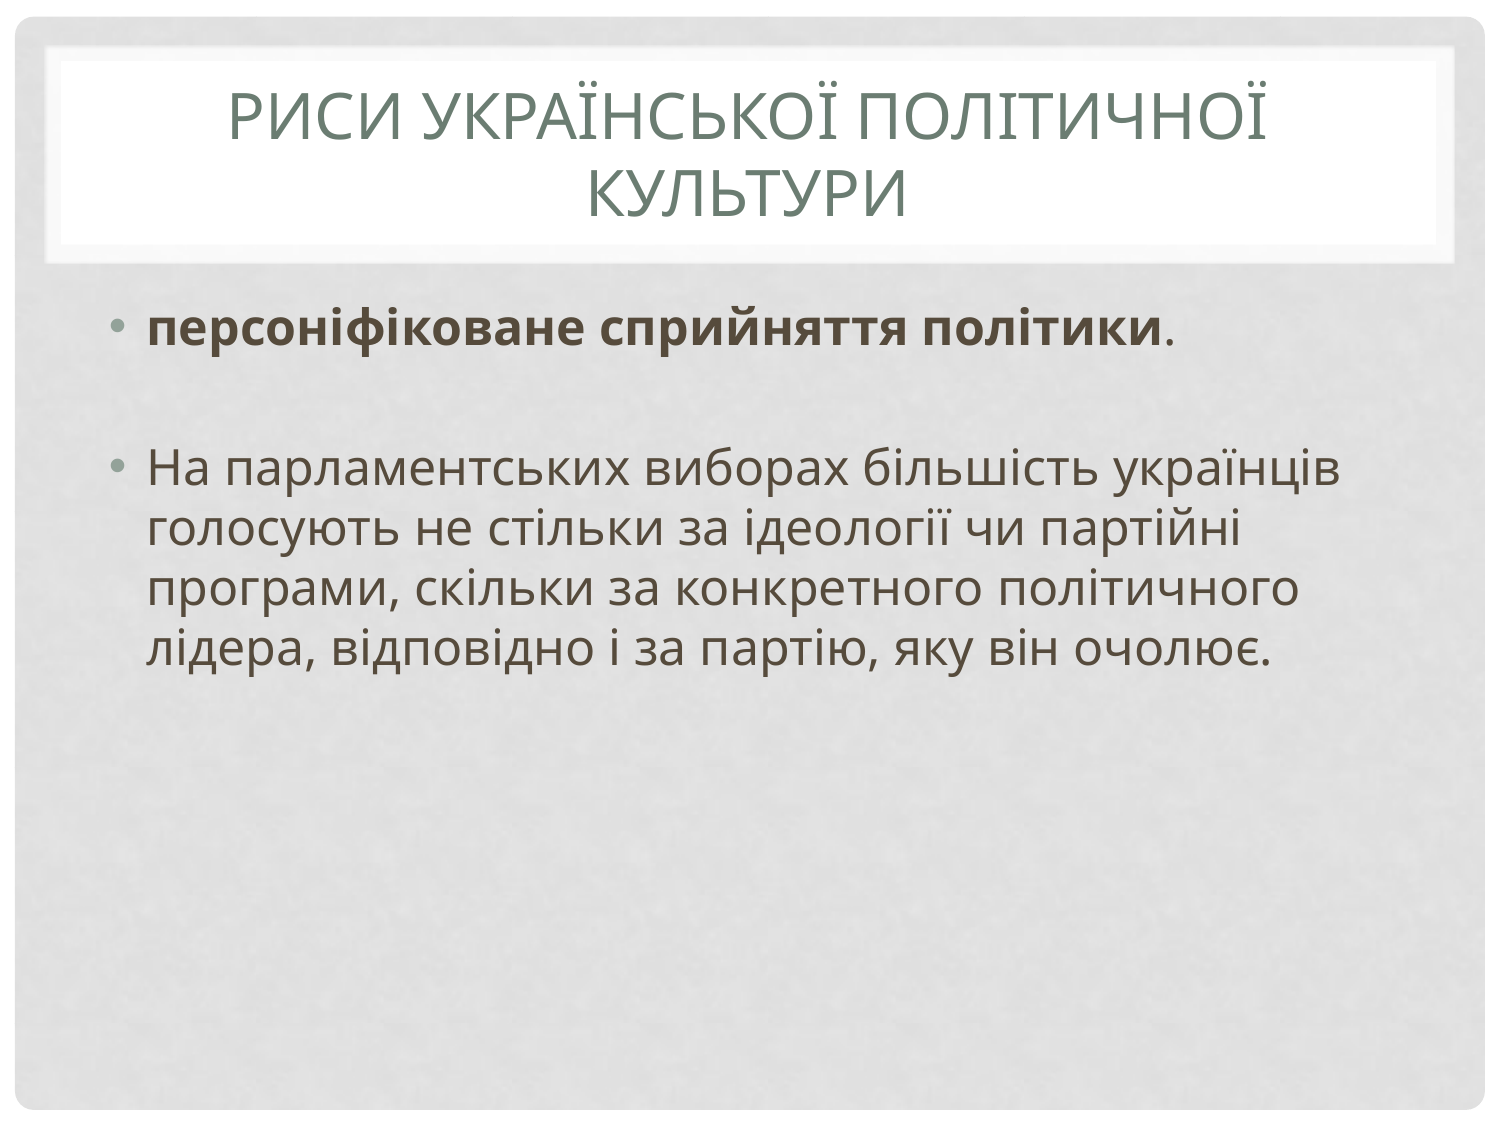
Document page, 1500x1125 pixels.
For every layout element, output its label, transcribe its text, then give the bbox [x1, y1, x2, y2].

title Риси української політичної культури [69, 66, 1425, 238]
list персоніфіковане сприйняття політики. На парламентських виборах більшість українців голосують не стільки за ідеології чи партійні програми, скільки за конкретного політичного лідера, відповідно і за партію, яку він очолює. [75, 287, 1425, 1005]
